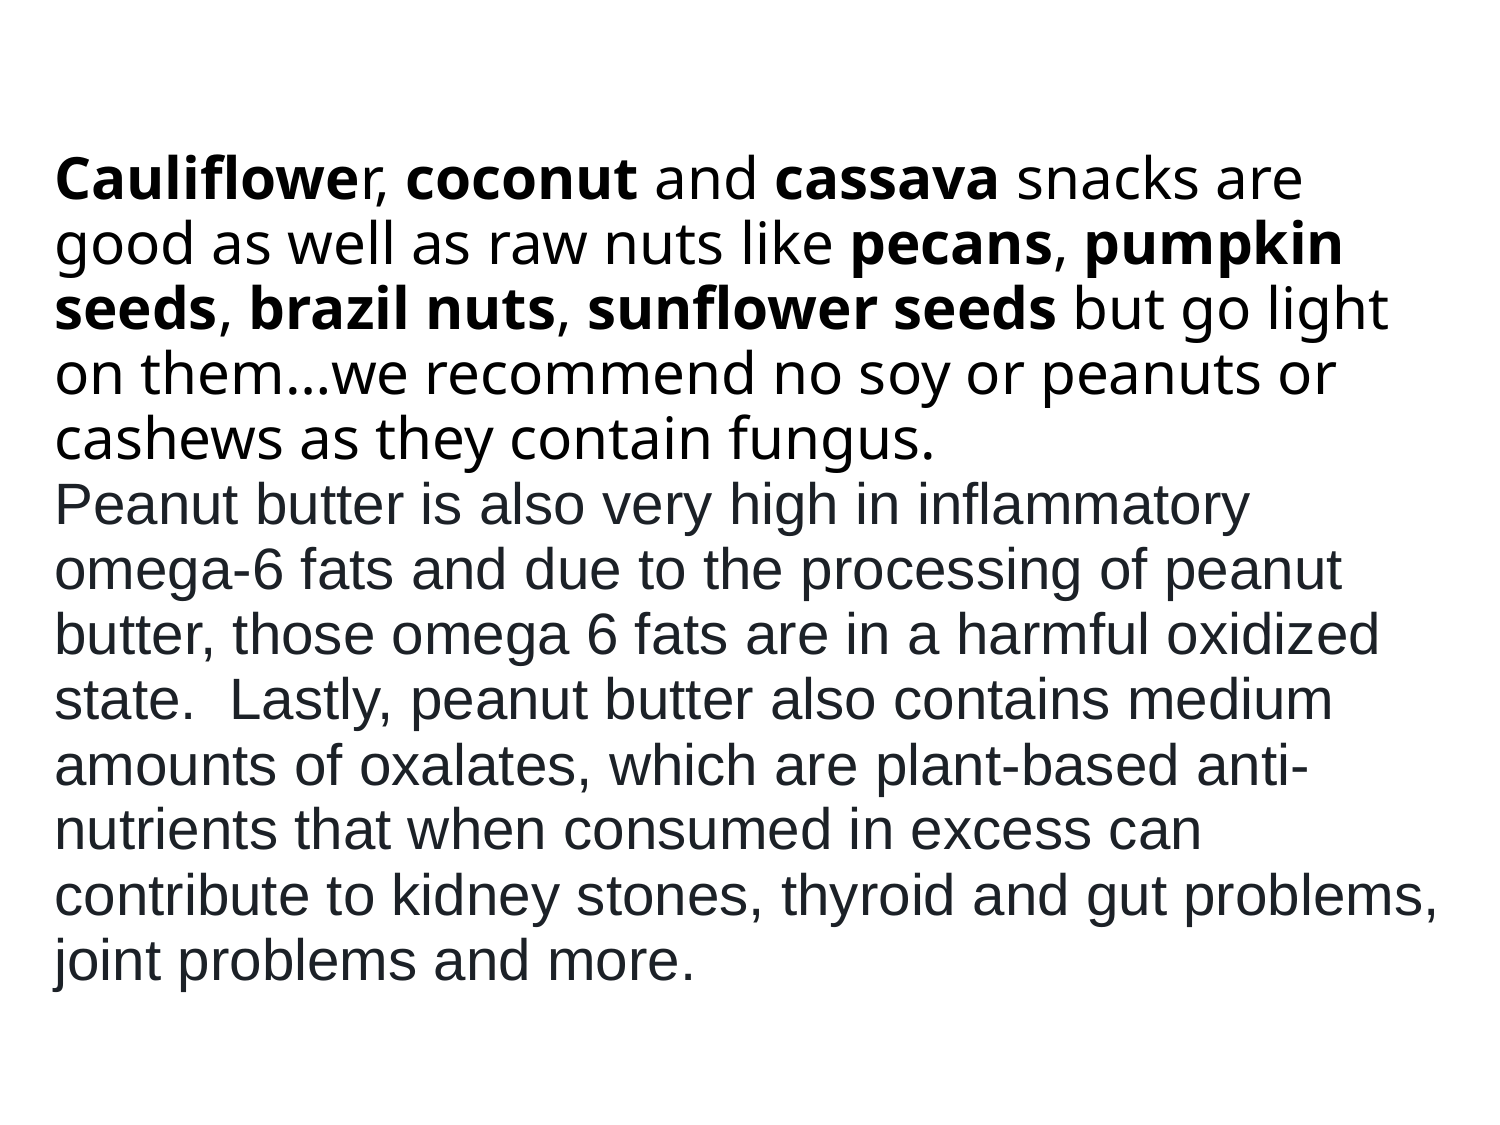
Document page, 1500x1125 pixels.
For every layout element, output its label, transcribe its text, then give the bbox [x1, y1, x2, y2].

text_box Cauliflower, coconut and cassava snacks are good as well as raw nuts like pecans, pumpkin seeds, brazil nuts, sunflower seeds but go light on them…we recommend no soy or peanuts or cashews as they contain fungus. Peanut butter is also very high in inflammatory omega-6 fats and due to the processing of peanut butter, those omega 6 fats are in a harmful oxidized state. Lastly, peanut butter also contains medium amounts of oxalates, which are plant-based anti-nutrients that when consumed in excess can contribute to kidney stones, thyroid and gut problems, joint problems and more. [47, 139, 1453, 1001]
